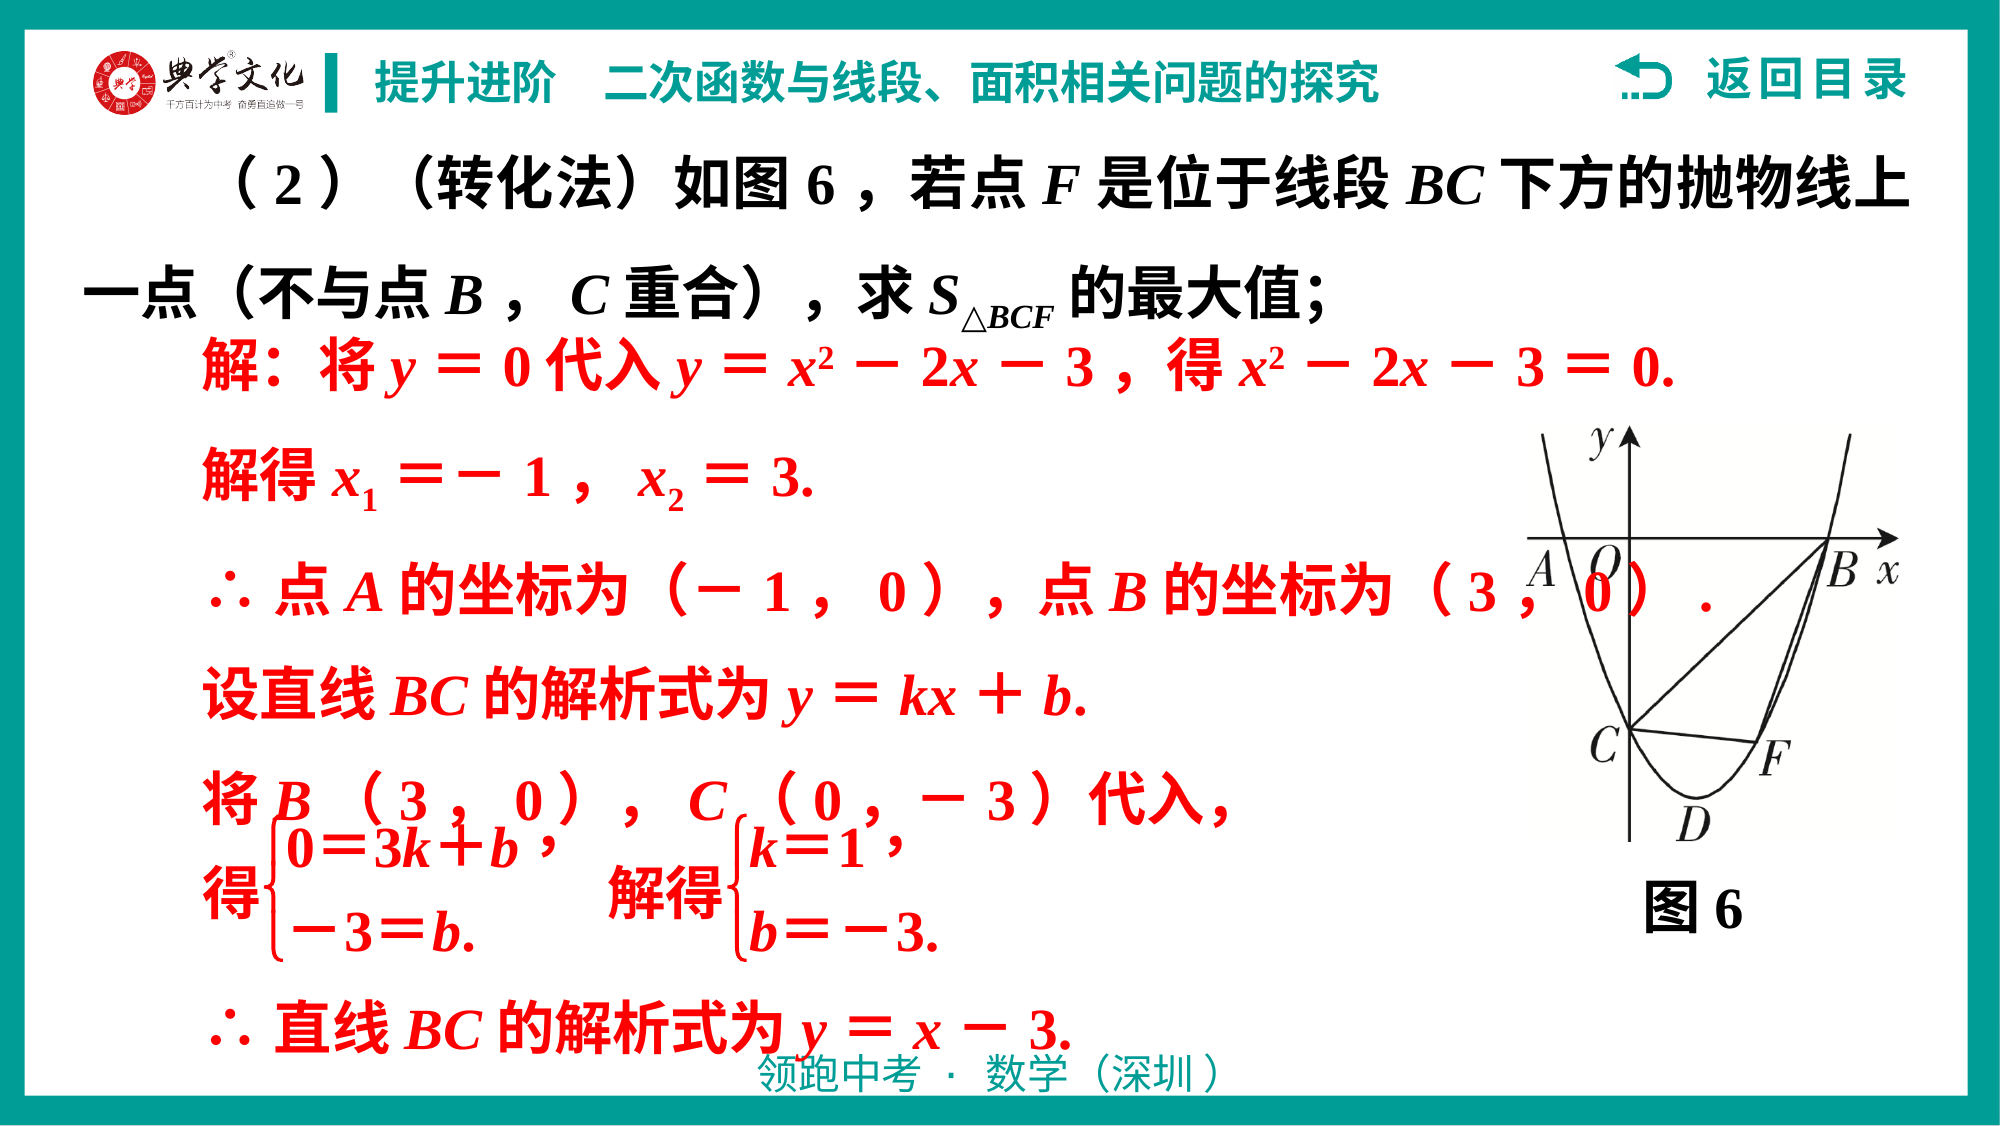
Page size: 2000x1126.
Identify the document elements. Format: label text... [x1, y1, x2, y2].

picture [1614, 53, 1672, 59]
picture [93, 50, 304, 103]
text_box 解：将y＝0代入y＝x2－2x－3，得x2－2x－3＝0. 解得x1＝－1，x2＝3. ∴点A的坐标为（－1，0），点B的坐标为（3，0）. 设直线BC的解析式为y＝kx＋b. 将B（3，0），C（0，－3）代入， [69, 285, 1930, 840]
picture [1526, 425, 1899, 807]
title [137, 59, 1863, 278]
list （2）（转化法）如图6，若点F是位于线段BC下方的抛物线上一点（不与点B，C重合），求S△BCF的最大值； [67, 103, 1928, 326]
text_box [85, 807, 1910, 970]
text_box ∴直线BC的解析式为y＝x－3. [69, 948, 1930, 1069]
